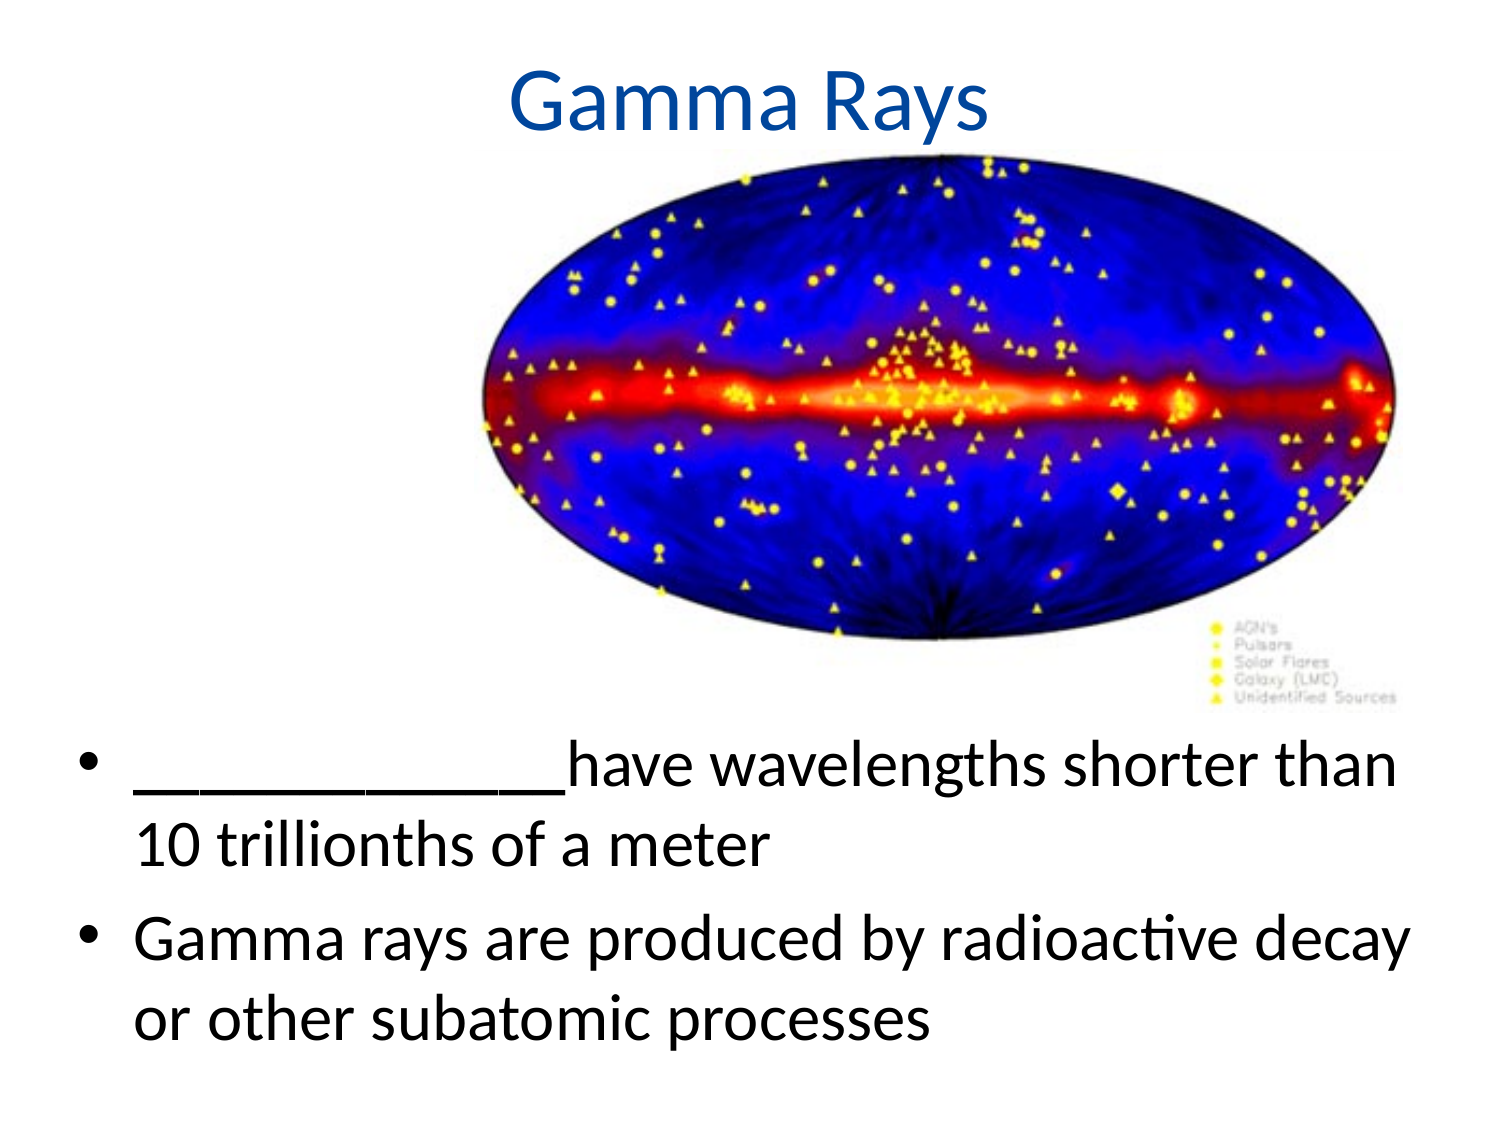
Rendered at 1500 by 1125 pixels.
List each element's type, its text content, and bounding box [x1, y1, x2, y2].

list _____________have wavelengths shorter than 10 trillionths of a meter Gamma rays are produced by radioactive decay or other subatomic processes [62, 712, 1463, 1125]
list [474, 149, 1403, 713]
title Gamma Rays [75, 0, 1425, 188]
